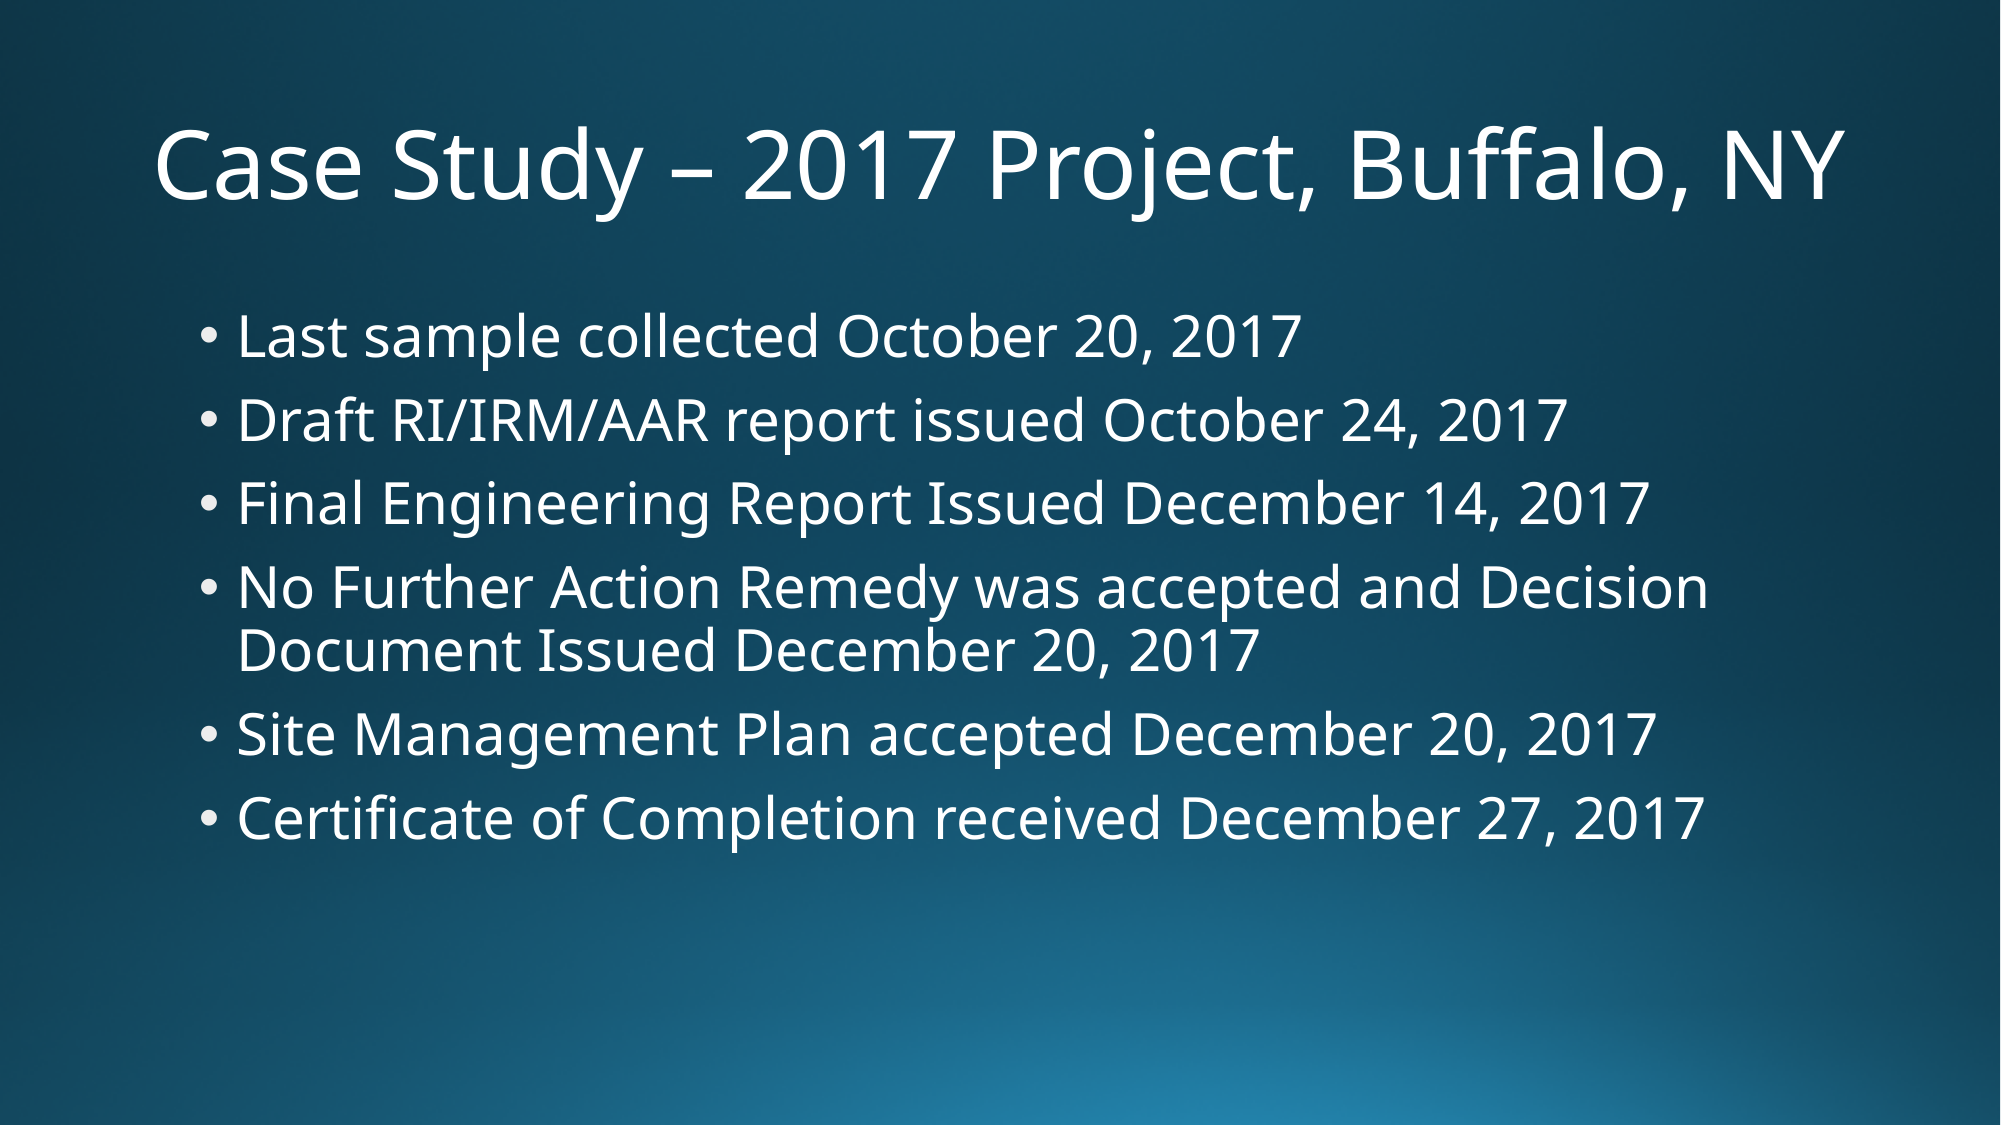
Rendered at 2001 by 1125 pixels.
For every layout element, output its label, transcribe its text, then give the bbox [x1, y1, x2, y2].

picture [0, 0, 2001, 1125]
title Case Study – 2017 Project, Buffalo, NY [137, 59, 1863, 278]
list Last sample collected October 20, 2017 Draft RI/IRM/AAR report issued October 24, 2017 Final Engineering Report Issued December 14, 2017 No Further Action Remedy was accepted and Decision Document Issued December 20, 2017 Site Management Plan accepted December 20, 2017 Certificate of Completion received December 27, 2017 [183, 299, 1863, 1014]
